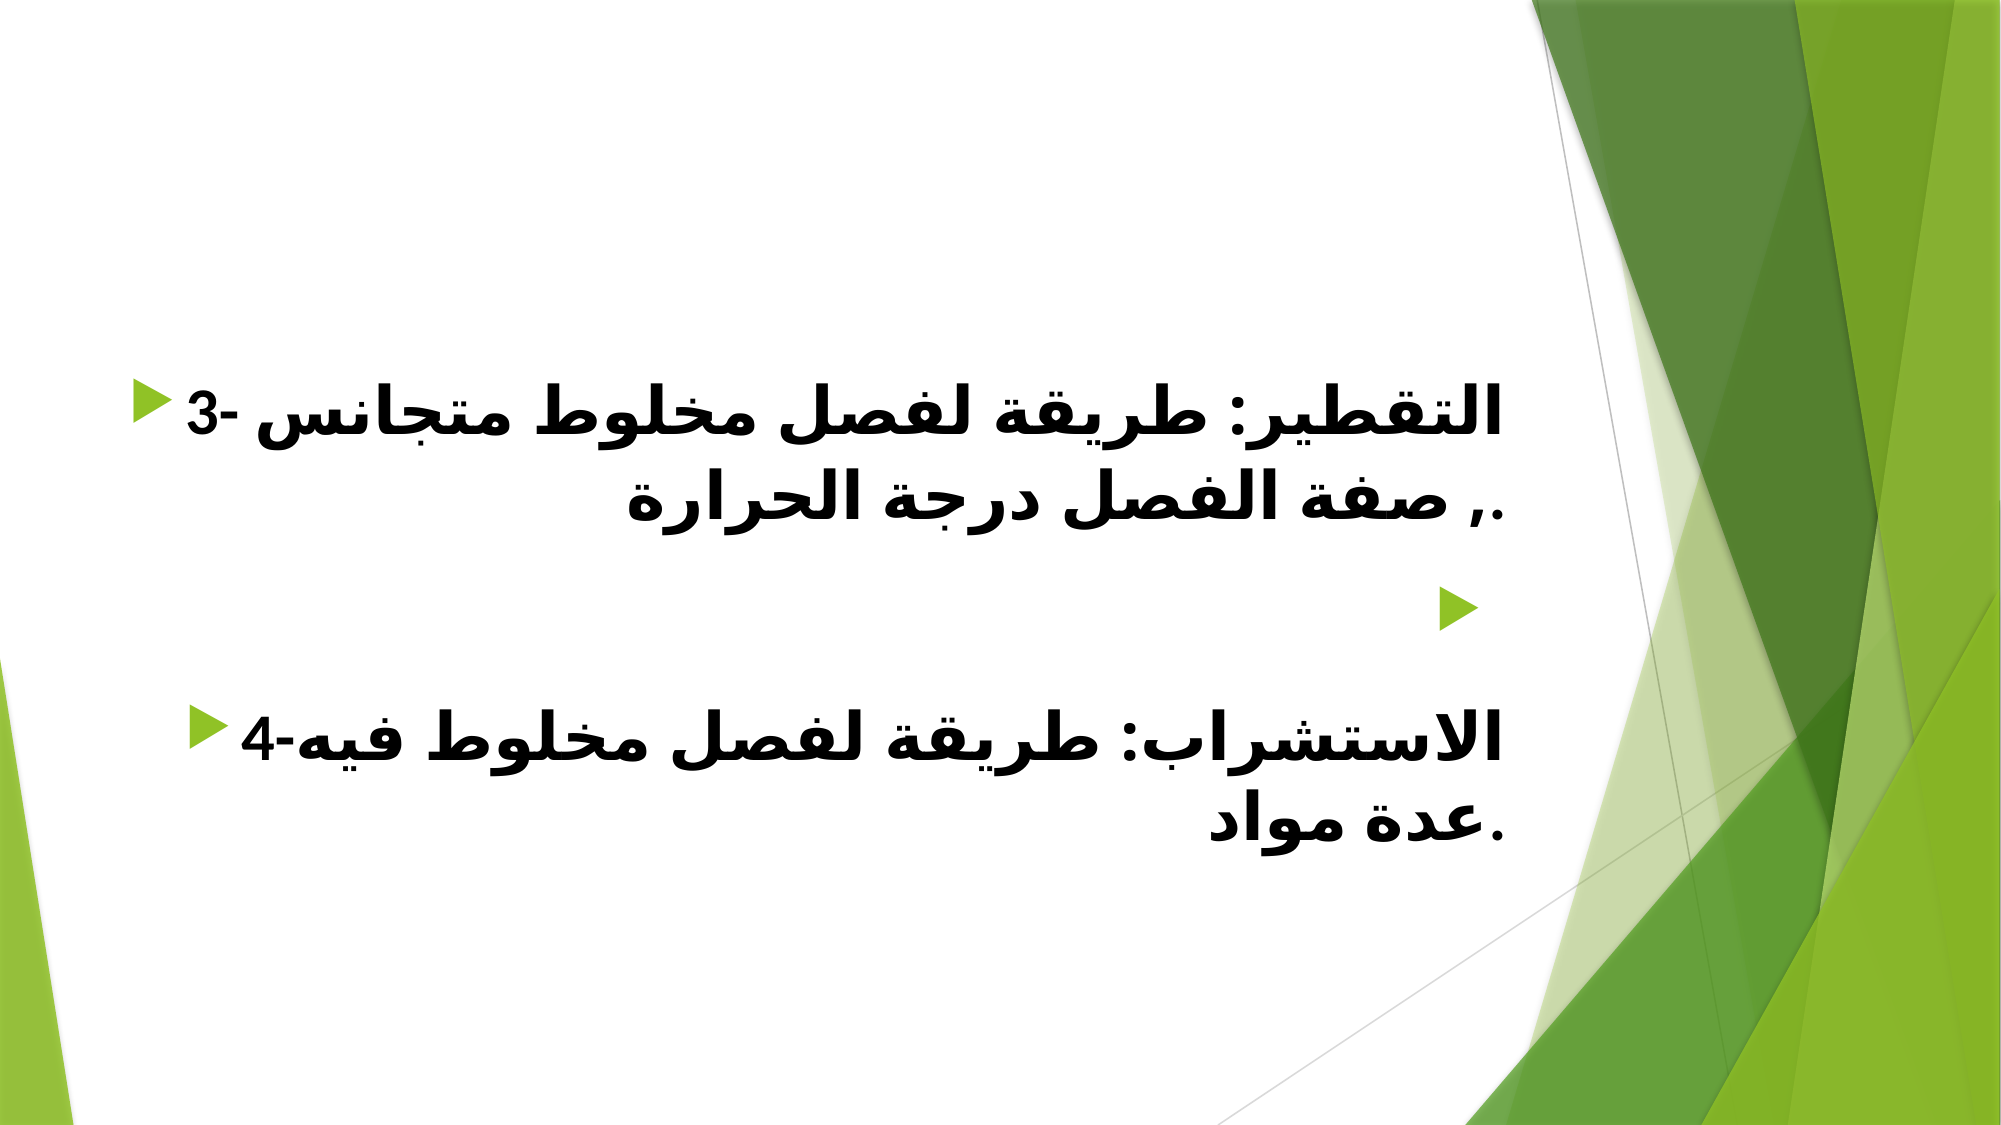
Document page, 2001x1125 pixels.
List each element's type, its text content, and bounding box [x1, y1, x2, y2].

list 3- التقطير: طريقة لفصل مخلوط متجانس , صفة الفصل درجة الحرارة. 4-الاستشراب: طريقة لفصل مخلوط فيه عدة مواد. [111, 354, 1522, 992]
